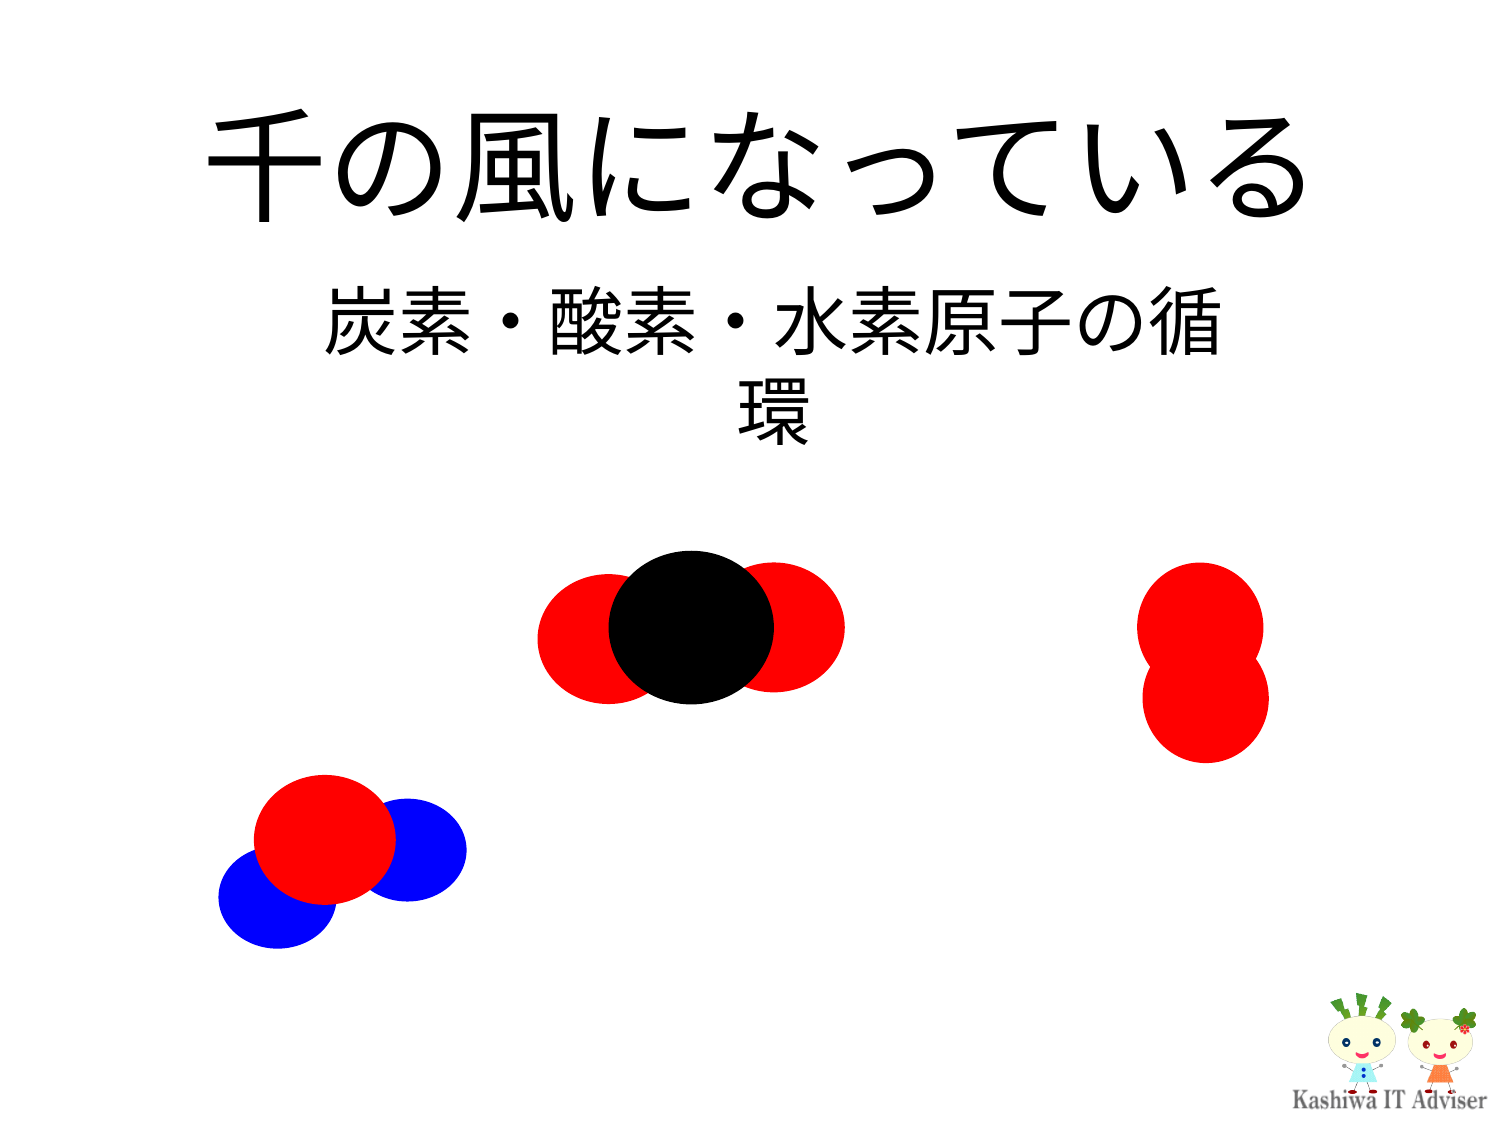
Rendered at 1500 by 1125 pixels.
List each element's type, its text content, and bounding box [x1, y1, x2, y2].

picture [1292, 992, 1488, 1110]
title 千の風になっている [159, 78, 1364, 248]
subtitle 炭素・酸素・水素原子の循環 [277, 267, 1270, 386]
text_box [537, 550, 845, 705]
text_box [1102, 599, 1304, 727]
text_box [218, 774, 467, 949]
